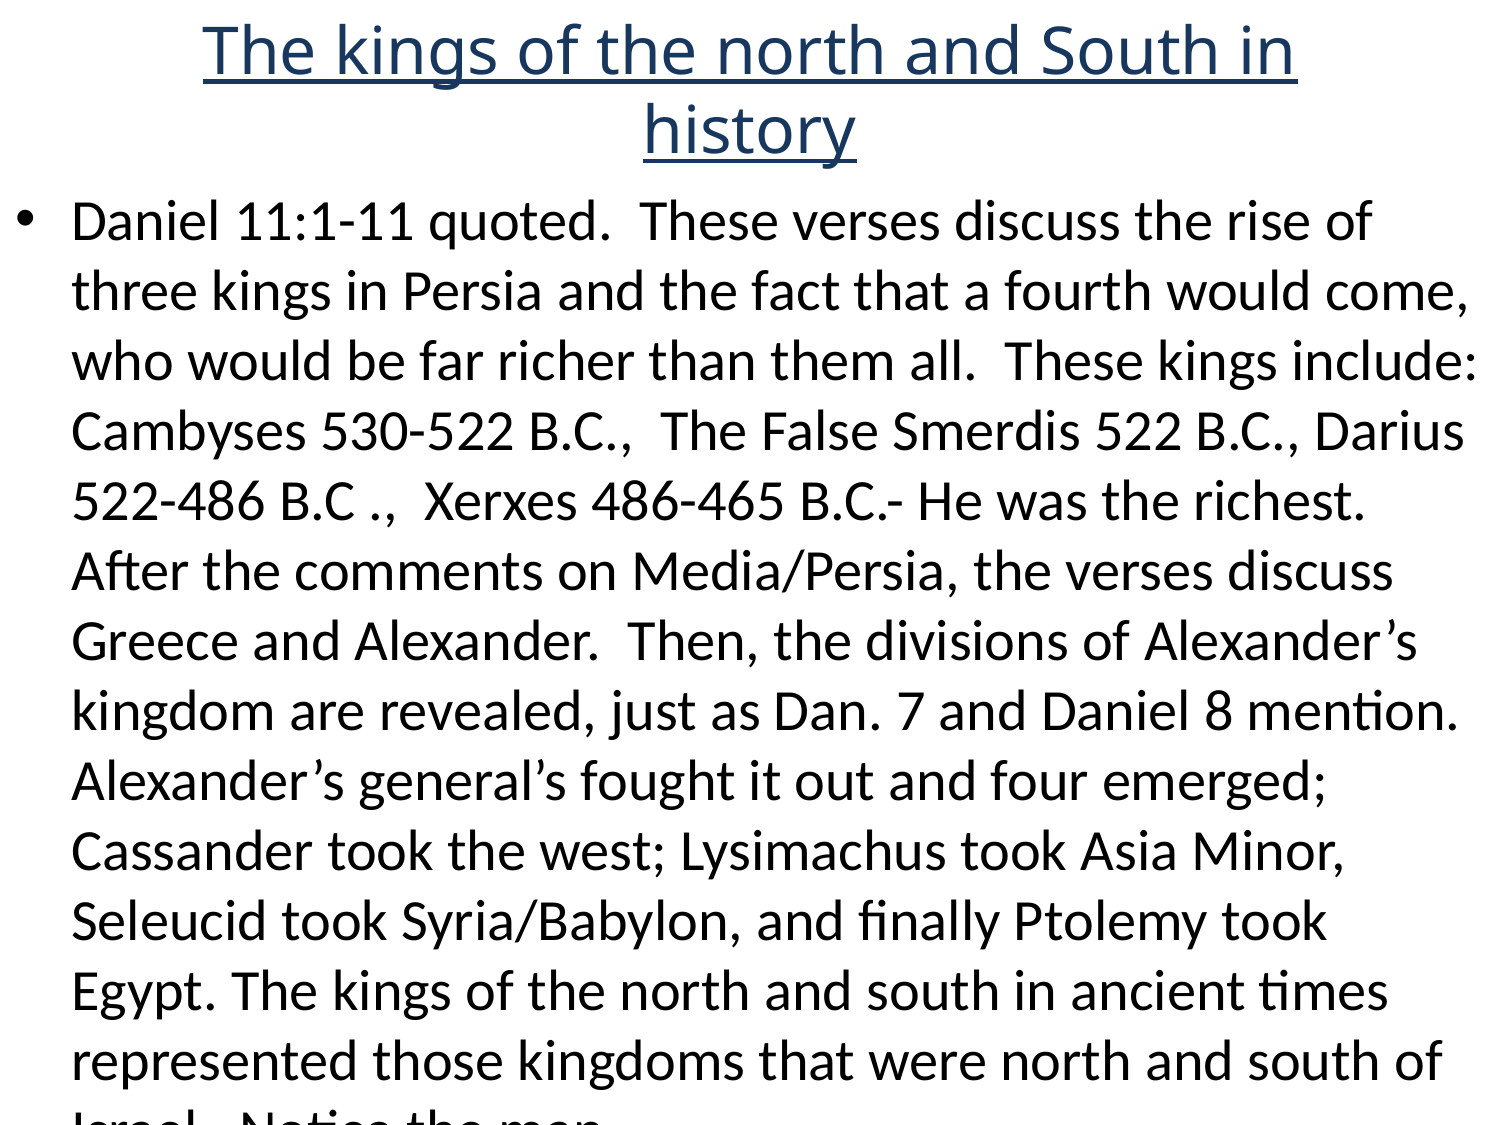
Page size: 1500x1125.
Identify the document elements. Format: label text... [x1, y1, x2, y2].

list Daniel 11:1-11 quoted. These verses discuss the rise of three kings in Persia and the fact that a fourth would come, who would be far richer than them all. These kings include: Cambyses 530-522 B.C., The False Smerdis 522 B.C., Darius 522-486 B.C ., Xerxes 486-465 B.C.- He was the richest. After the comments on Media/Persia, the verses discuss Greece and Alexander. Then, the divisions of Alexander’s kingdom are revealed, just as Dan. 7 and Daniel 8 mention. Alexander’s general’s fought it out and four emerged; Cassander took the west; Lysimachus took Asia Minor, Seleucid took Syria/Babylon, and finally Ptolemy took Egypt. The kings of the north and south in ancient times represented those kingdoms that were north and south of Israel. Notice the map……………………………. [0, 174, 1500, 1125]
title The kings of the north and South in history [75, 0, 1425, 174]
